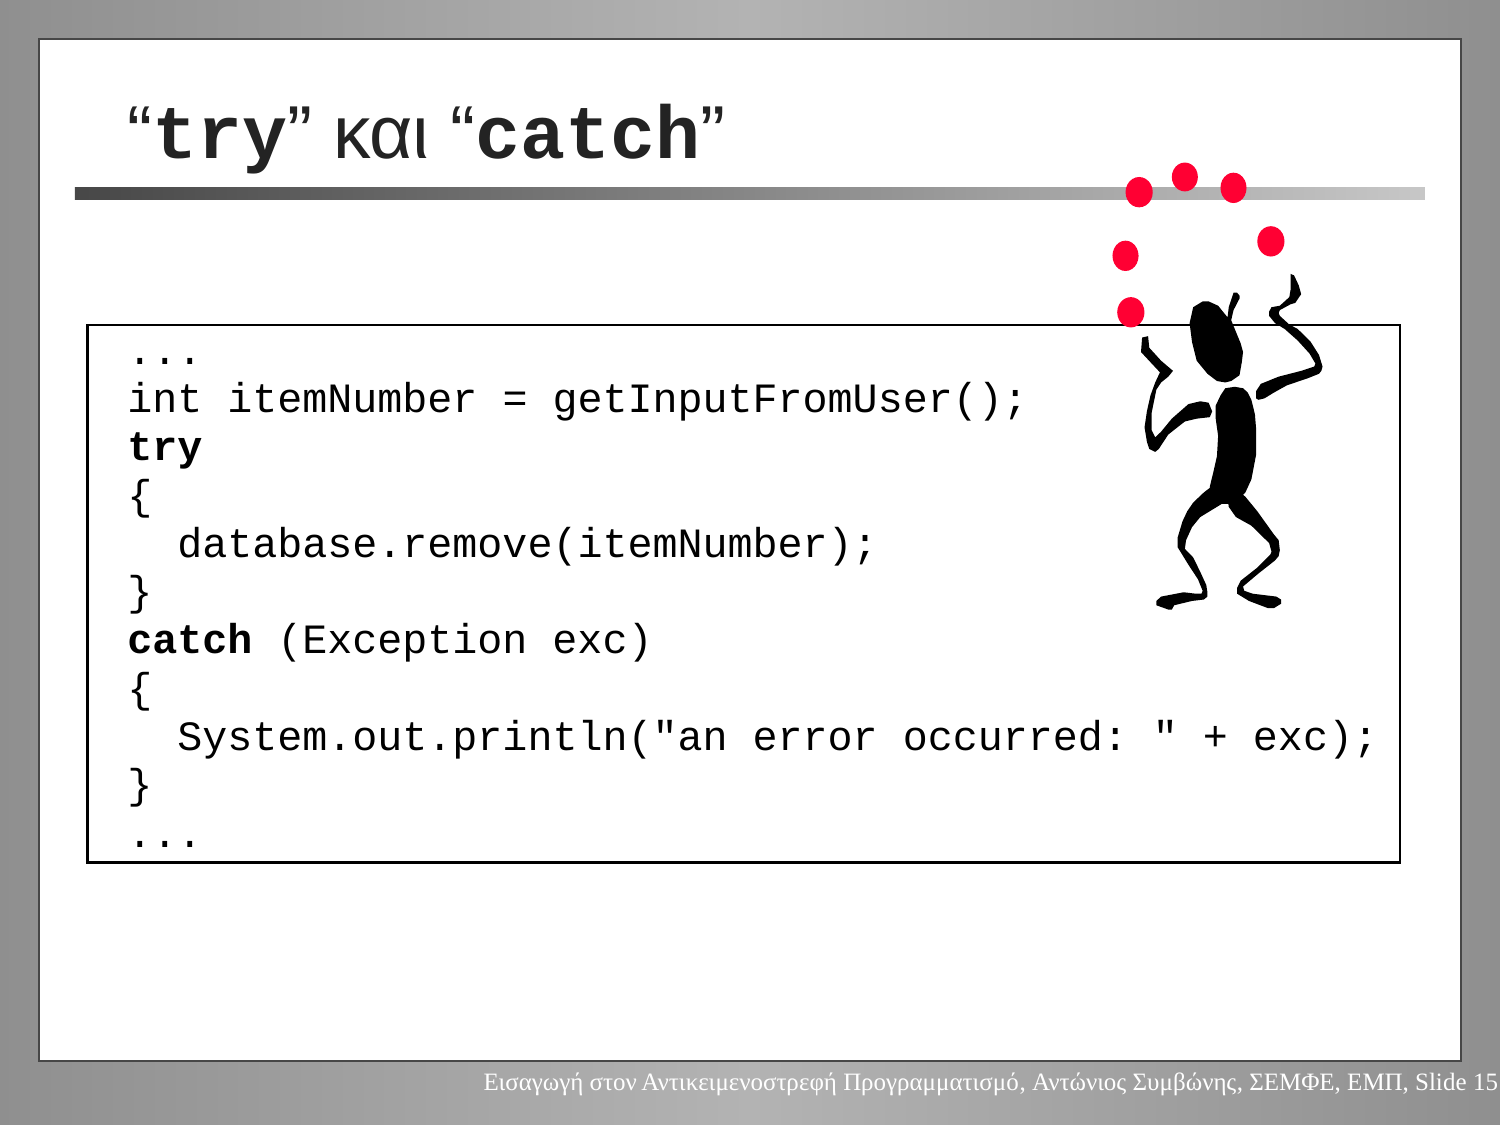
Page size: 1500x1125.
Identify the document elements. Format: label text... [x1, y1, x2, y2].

title “try” και “catch” [112, 82, 1388, 175]
text_box ... int itemNumber = getInputFromUser(); try { database.remove(itemNumber); } catch (Exception exc) { System.out.println("an error occurred: " + exc); } ... [87, 324, 1400, 863]
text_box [1112, 162, 1325, 613]
